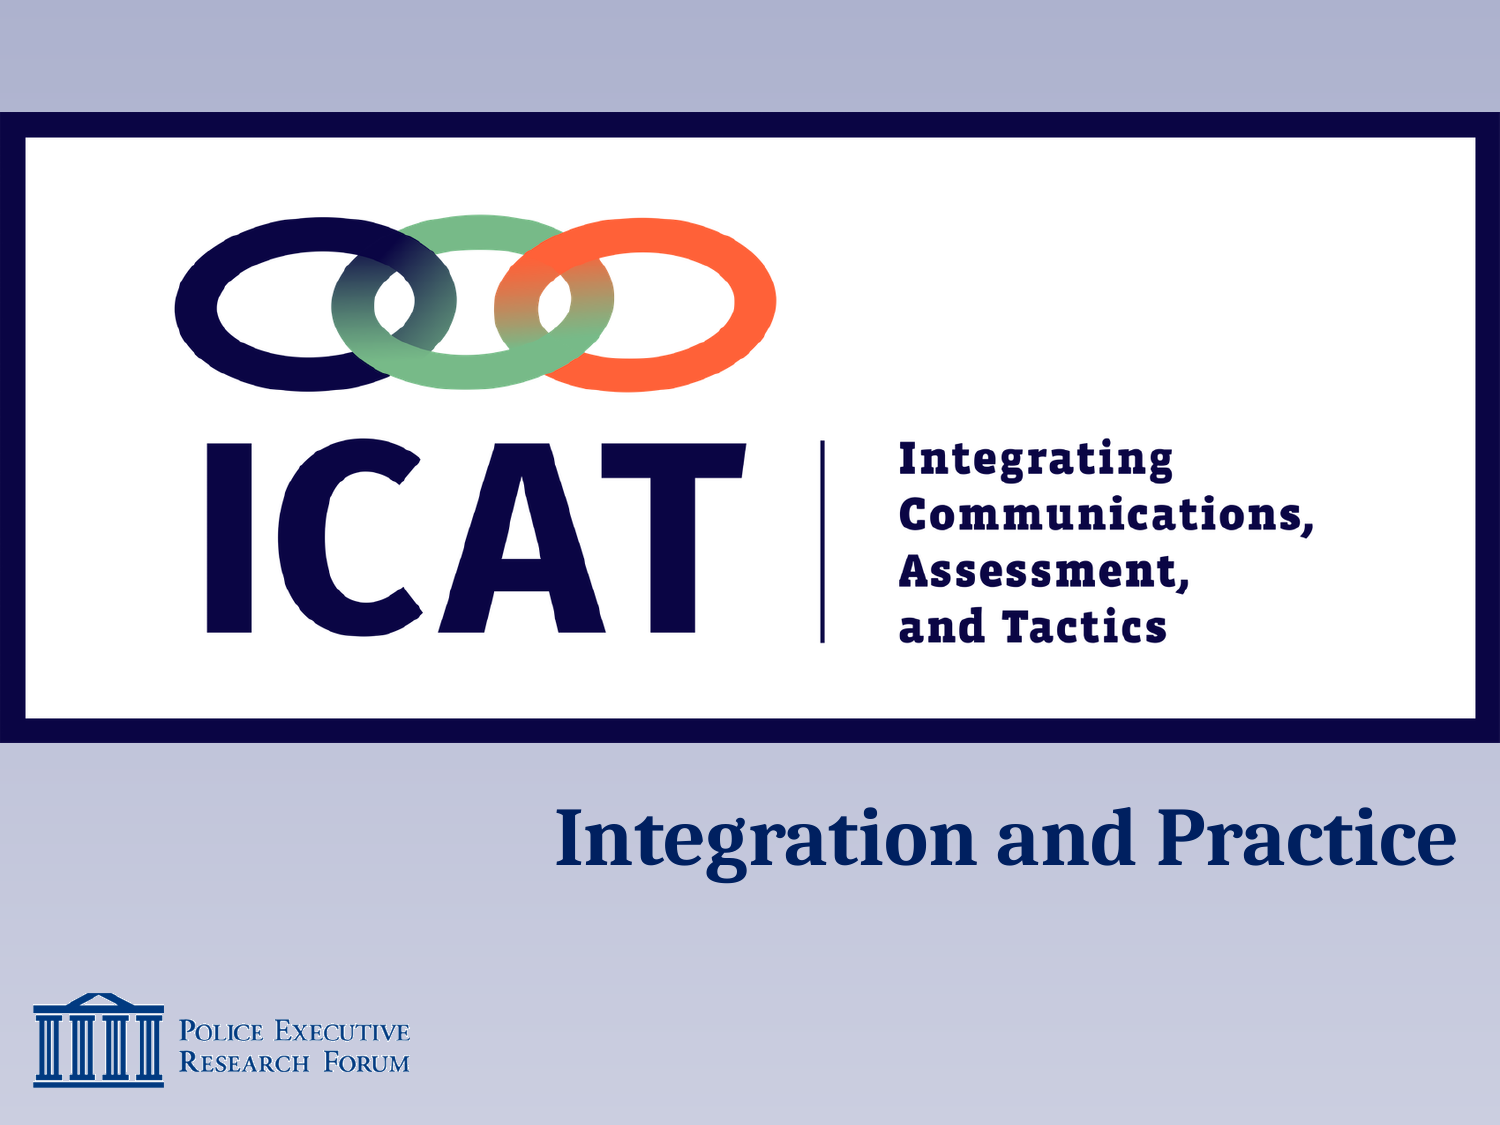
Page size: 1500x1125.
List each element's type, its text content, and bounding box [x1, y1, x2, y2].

text_box Integration and Practice [512, 774, 1475, 890]
picture [0, 112, 1500, 743]
picture [24, 987, 419, 1093]
